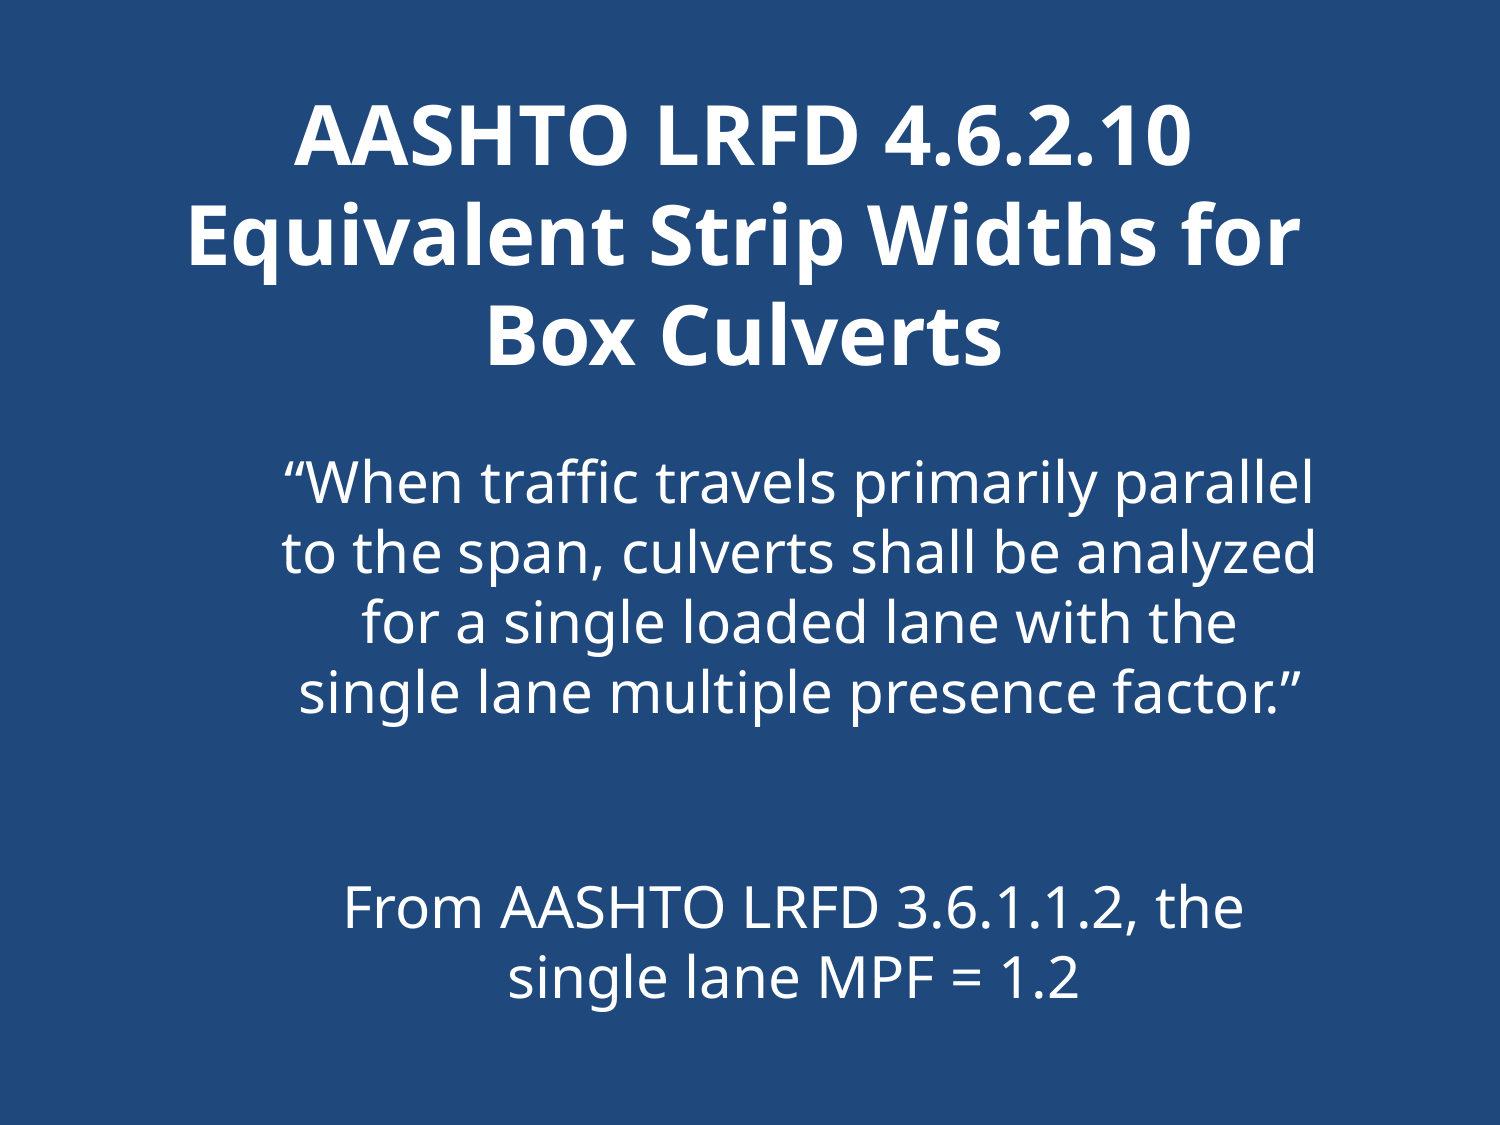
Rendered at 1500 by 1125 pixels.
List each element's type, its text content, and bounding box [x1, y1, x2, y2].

text_box From AASHTO LRFD 3.6.1.1.2, the single lane MPF = 1.2 [249, 862, 1338, 1018]
text_box AASHTO LRFD 4.6.2.10 Equivalent Strip Widths for Box Culverts [99, 75, 1388, 390]
text_box “When traffic travels primarily parallel to the span, culverts shall be analyzed for a single loaded lane with the single lane multiple presence factor.” [262, 437, 1338, 733]
